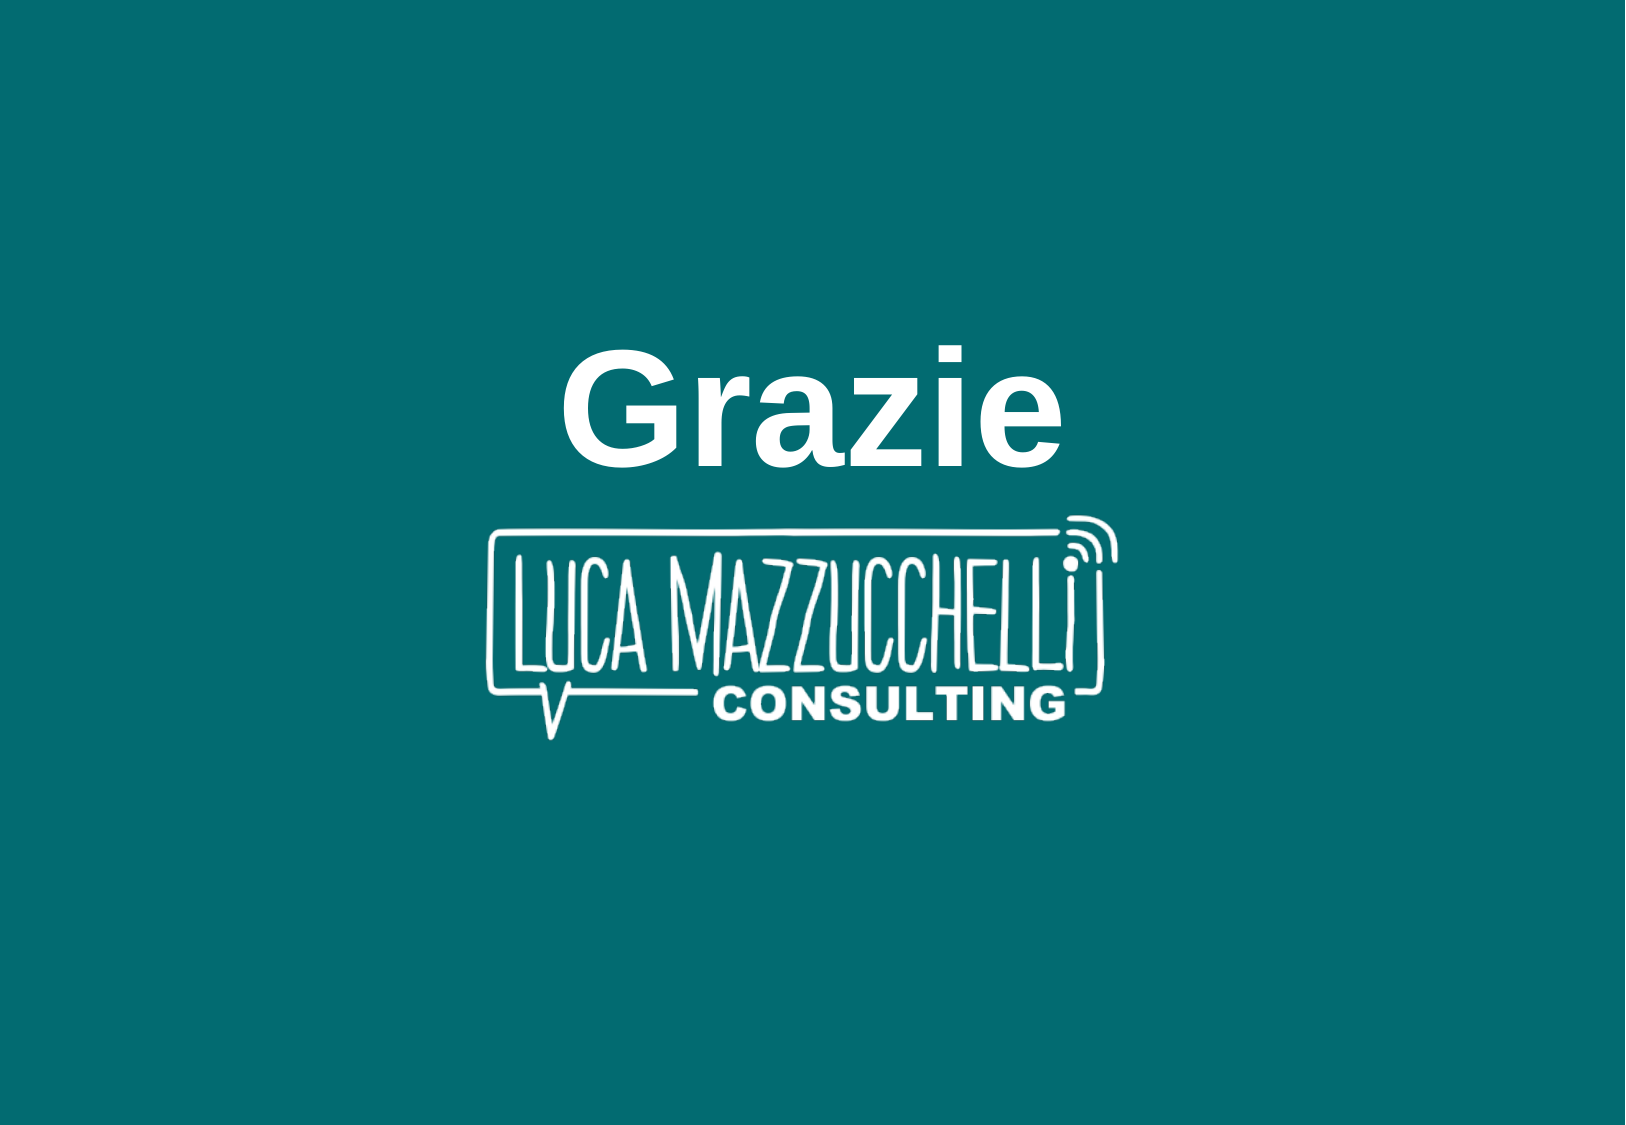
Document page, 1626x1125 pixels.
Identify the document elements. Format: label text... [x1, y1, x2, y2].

picture [433, 489, 1161, 776]
text_box Grazie [0, 331, 1625, 507]
